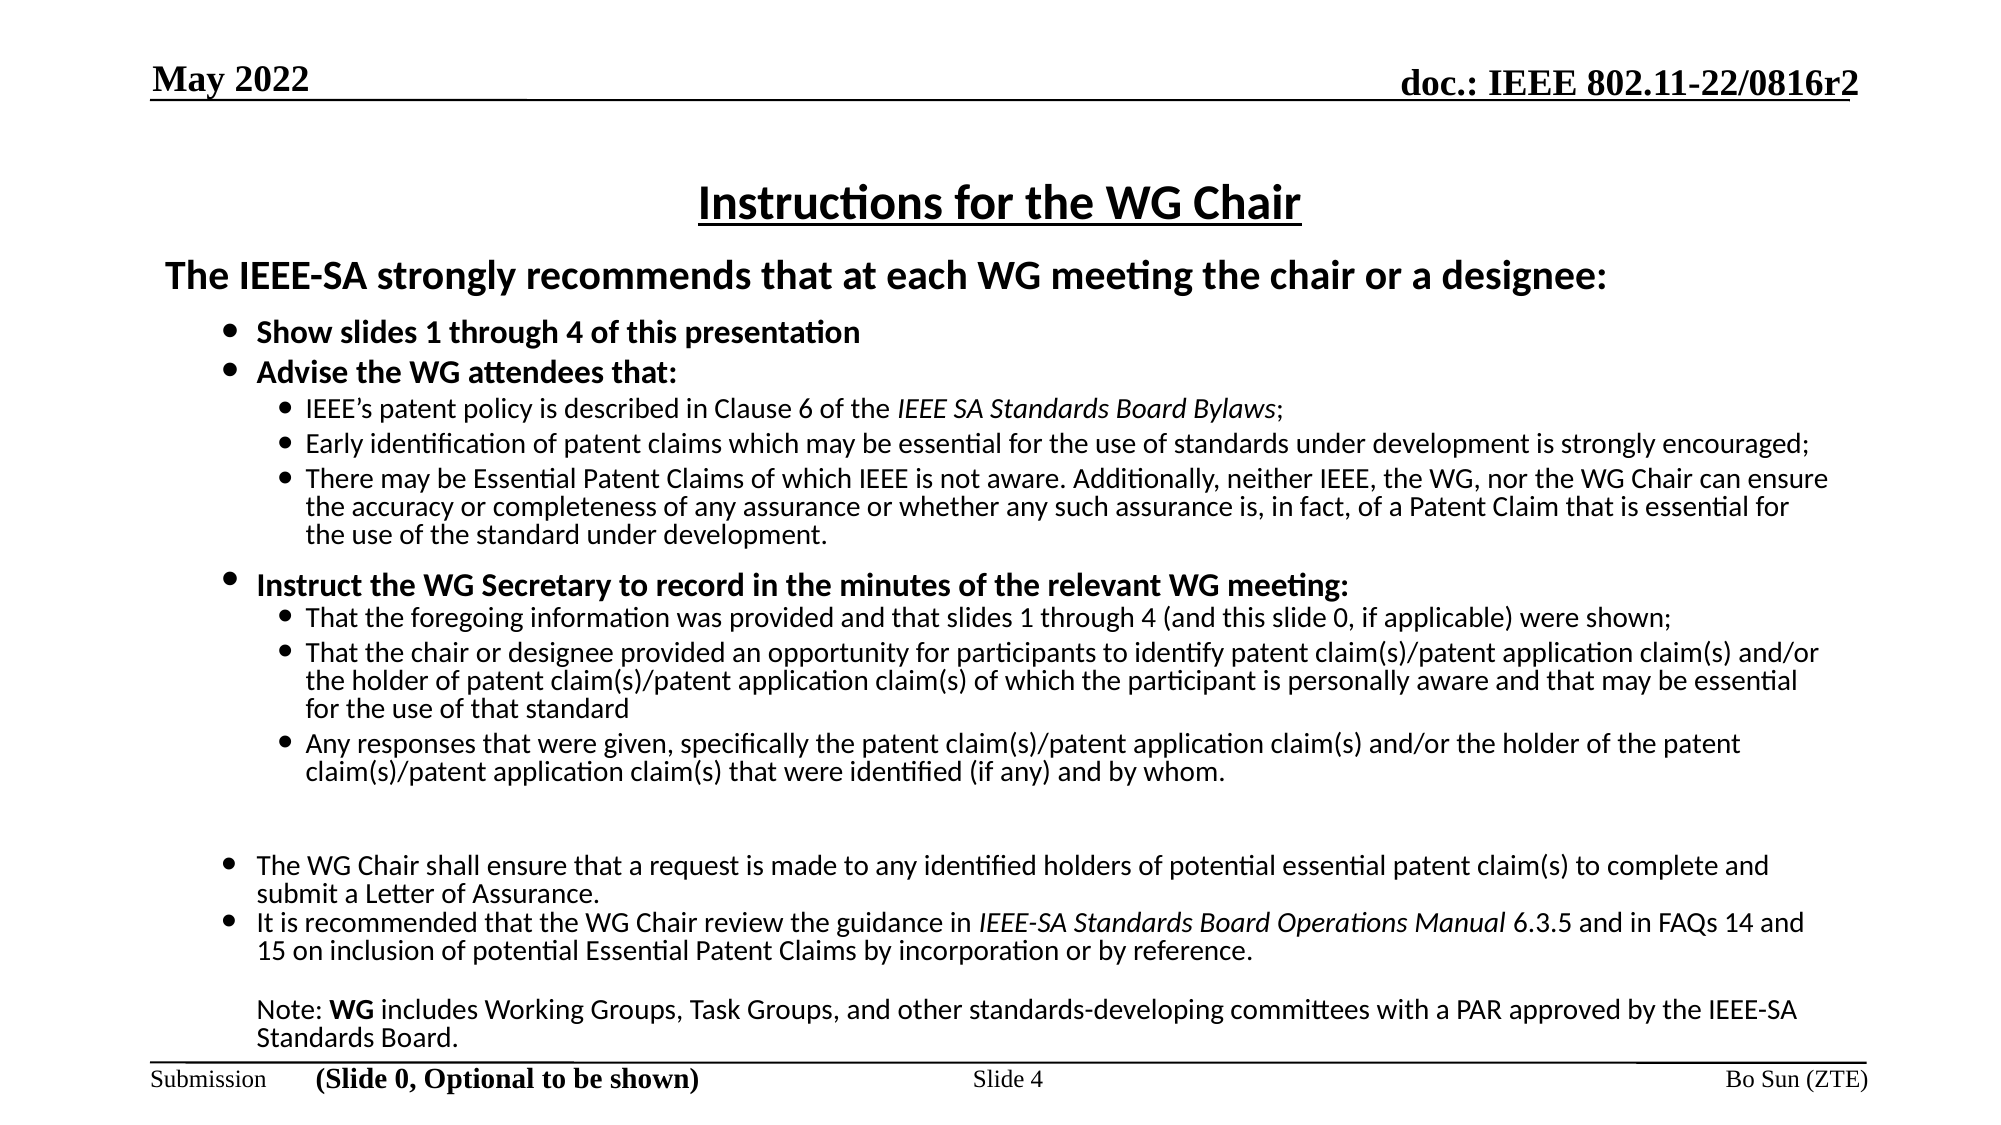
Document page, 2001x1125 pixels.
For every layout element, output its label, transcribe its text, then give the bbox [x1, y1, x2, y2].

footer Bo Sun (ZTE) [1171, 1061, 1869, 1093]
slide_number Slide 4 [949, 1061, 1067, 1123]
text_box (Slide 0, Optional to be shown) [300, 1052, 715, 1102]
title Instructions for the WG Chair [149, 112, 1850, 249]
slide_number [152, 54, 563, 100]
list The IEEE-SA strongly recommends that at each WG meeting the chair or a designee: Show slides 1 through 4 of this presentation Advise the WG attendees that: IEEE’s patent policy is described in Clause 6 of the IEEE SA Standards Board Bylaws; Early identification of patent claims which may be essential for the use of standards under development is strongly encouraged; There may be Essential Patent Claims of which IEEE is not aware. Additionally, neither IEEE, the WG, nor the WG Chair can ensure the accuracy or completeness of any assurance or whether any such assurance is, in fact, of a Patent Claim that is essential for the use of the standard under development. Instruct the WG Secretary to record in the minutes of the relevant WG meeting: That the foregoing information was provided and that slides 1 through 4 (and this slide 0, if applicable) were shown; That the chair or designee provided an opportunity for participants to identify patent claim(s)/patent application claim(s) and/or the holder of patent claim(s)/patent application claim(s) of which the participant is personally aware and that may be essential for the use of that standard Any responses that were given, specifically the patent claim(s)/patent application claim(s) and/or the holder of the patent claim(s)/patent application claim(s) that were identified (if any) and by whom. The WG Chair shall ensure that a request is made to any identified holders of potential essential patent claim(s) to complete and submit a Letter of Assurance. It is recommended that the WG Chair review the guidance in IEEE-SA Standards Board Operations Manual 6.3.5 and in FAQs 14 and 15 on inclusion of potential Essential Patent Claims by incorporation or by reference. Note: WG includes Working Groups, Task Groups, and other standards-developing committees with a PAR approved by the IEEE-SA Standards Board. [149, 249, 1850, 925]
